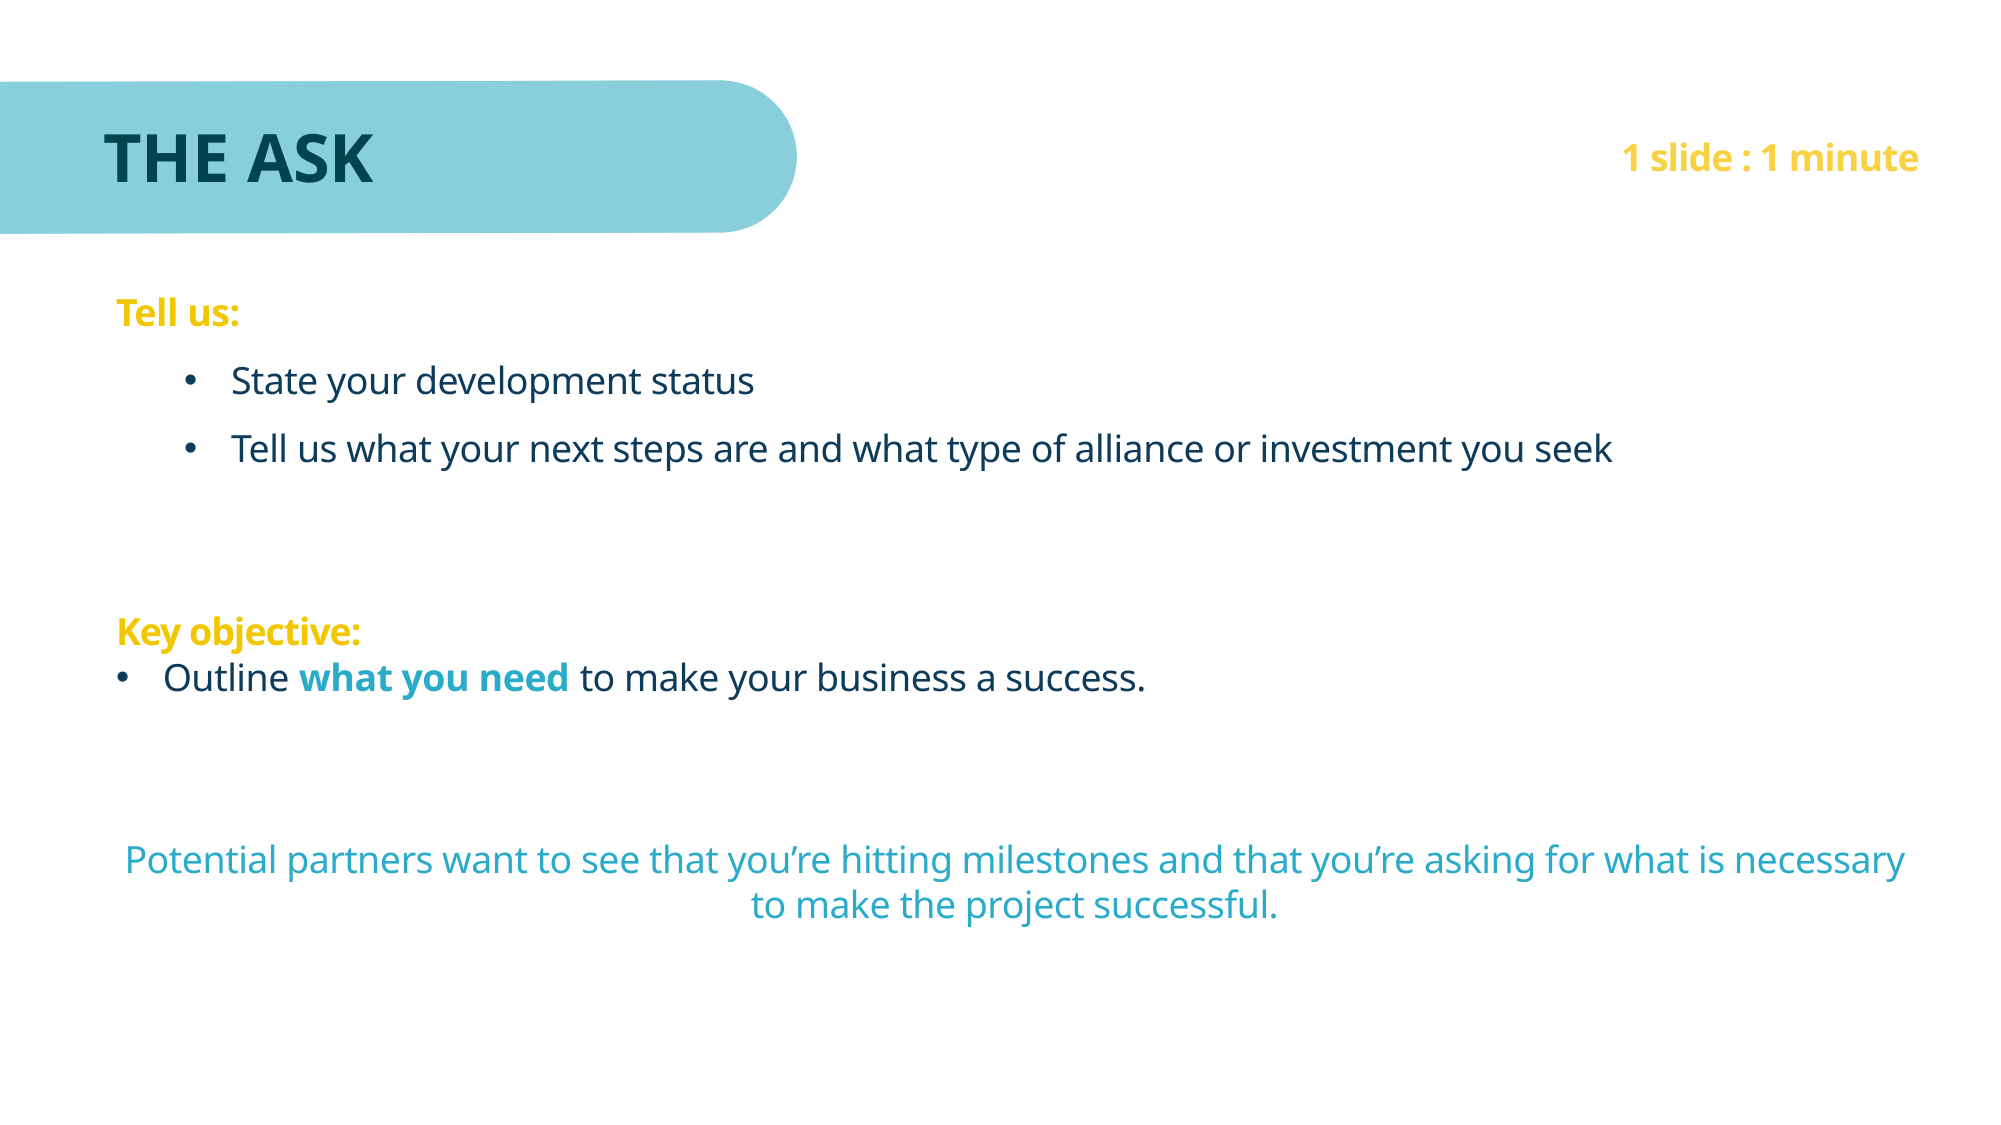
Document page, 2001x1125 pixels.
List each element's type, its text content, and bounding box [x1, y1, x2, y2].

text_box Tell us: State your development status Tell us what your next steps are and what type of alliance or investment you seek Key objective: Outline what you need to make your business a success. Potential partners want to see that you’re hitting milestones and that you’re asking for what is necessary to make the project successful. [68, 228, 1929, 985]
picture [0, 0, 928, 560]
text_box 1 slide : 1 minute [1540, 126, 2000, 187]
